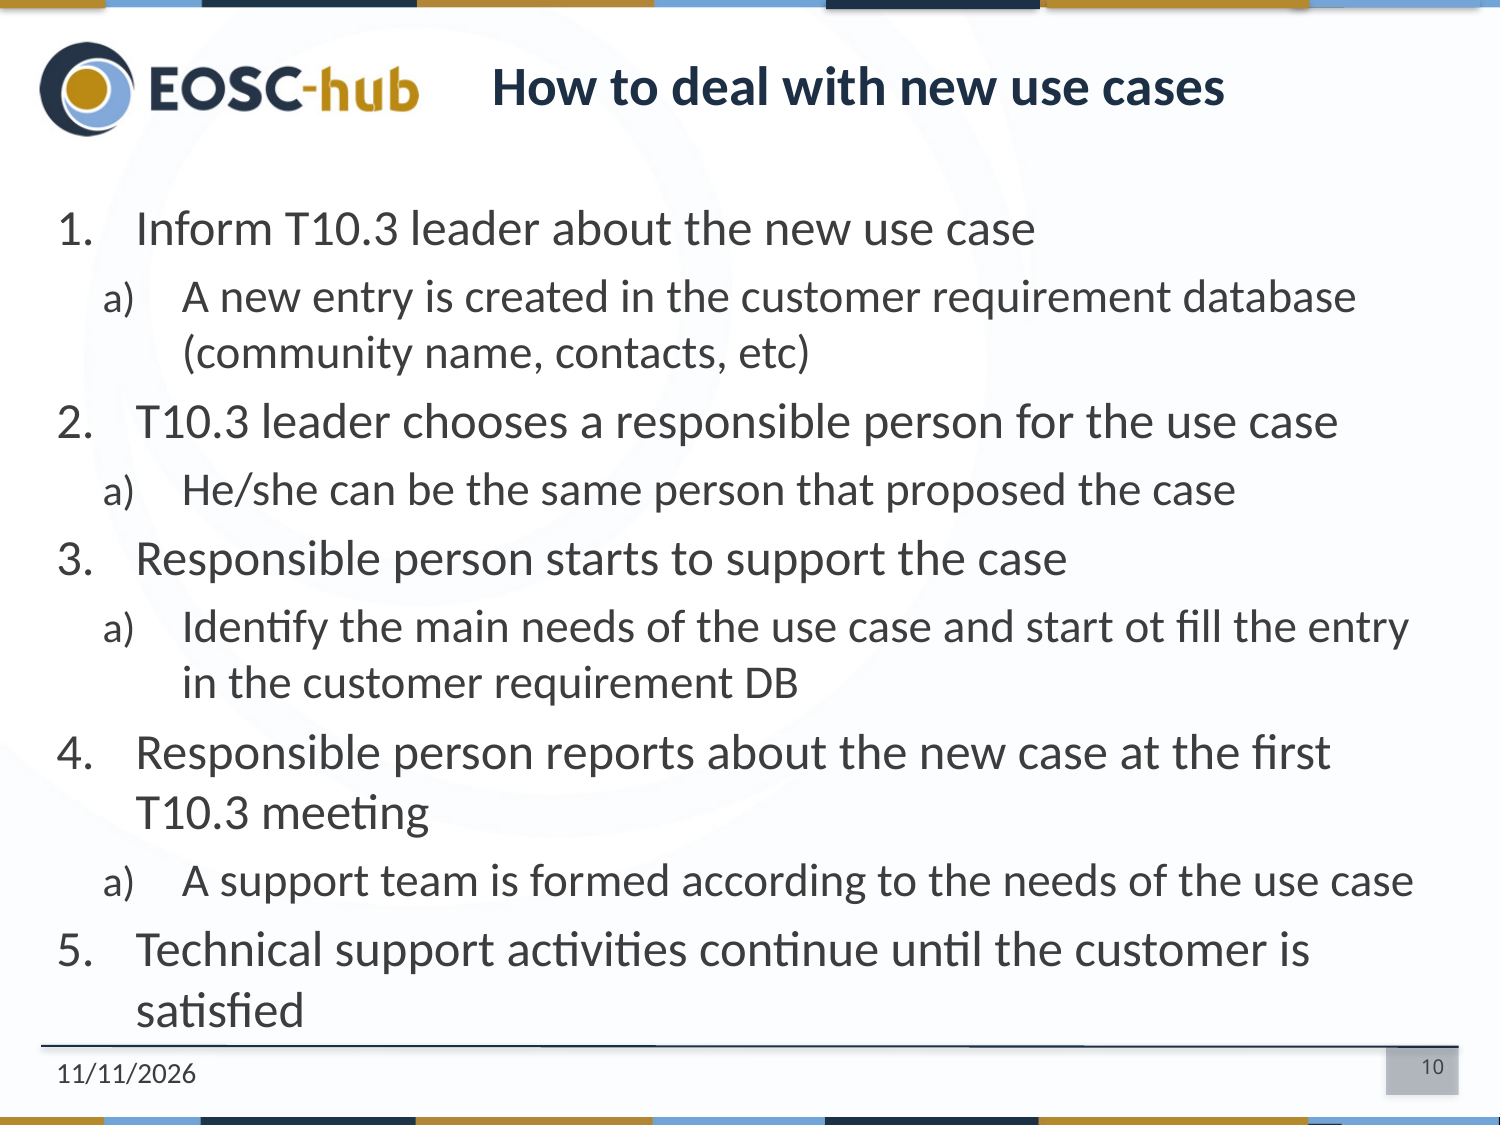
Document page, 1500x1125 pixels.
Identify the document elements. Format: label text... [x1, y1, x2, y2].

picture [0, 0, 1500, 1125]
slide_number 10 [1074, 1051, 1459, 1094]
list Inform T10.3 leader about the new use case A new entry is created in the customer requirement database (community name, contacts, etc) T10.3 leader chooses a responsible person for the use case He/she can be the same person that proposed the case Responsible person starts to support the case Identify the main needs of the use case and start ot fill the entry in the customer requirement DB Responsible person reports about the new case at the first T10.3 meeting A support team is formed according to the needs of the use case Technical support activities continue until the customer is satisfied [41, 187, 1460, 1051]
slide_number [41, 1046, 392, 1094]
title How to deal with new use cases [477, 42, 1422, 126]
